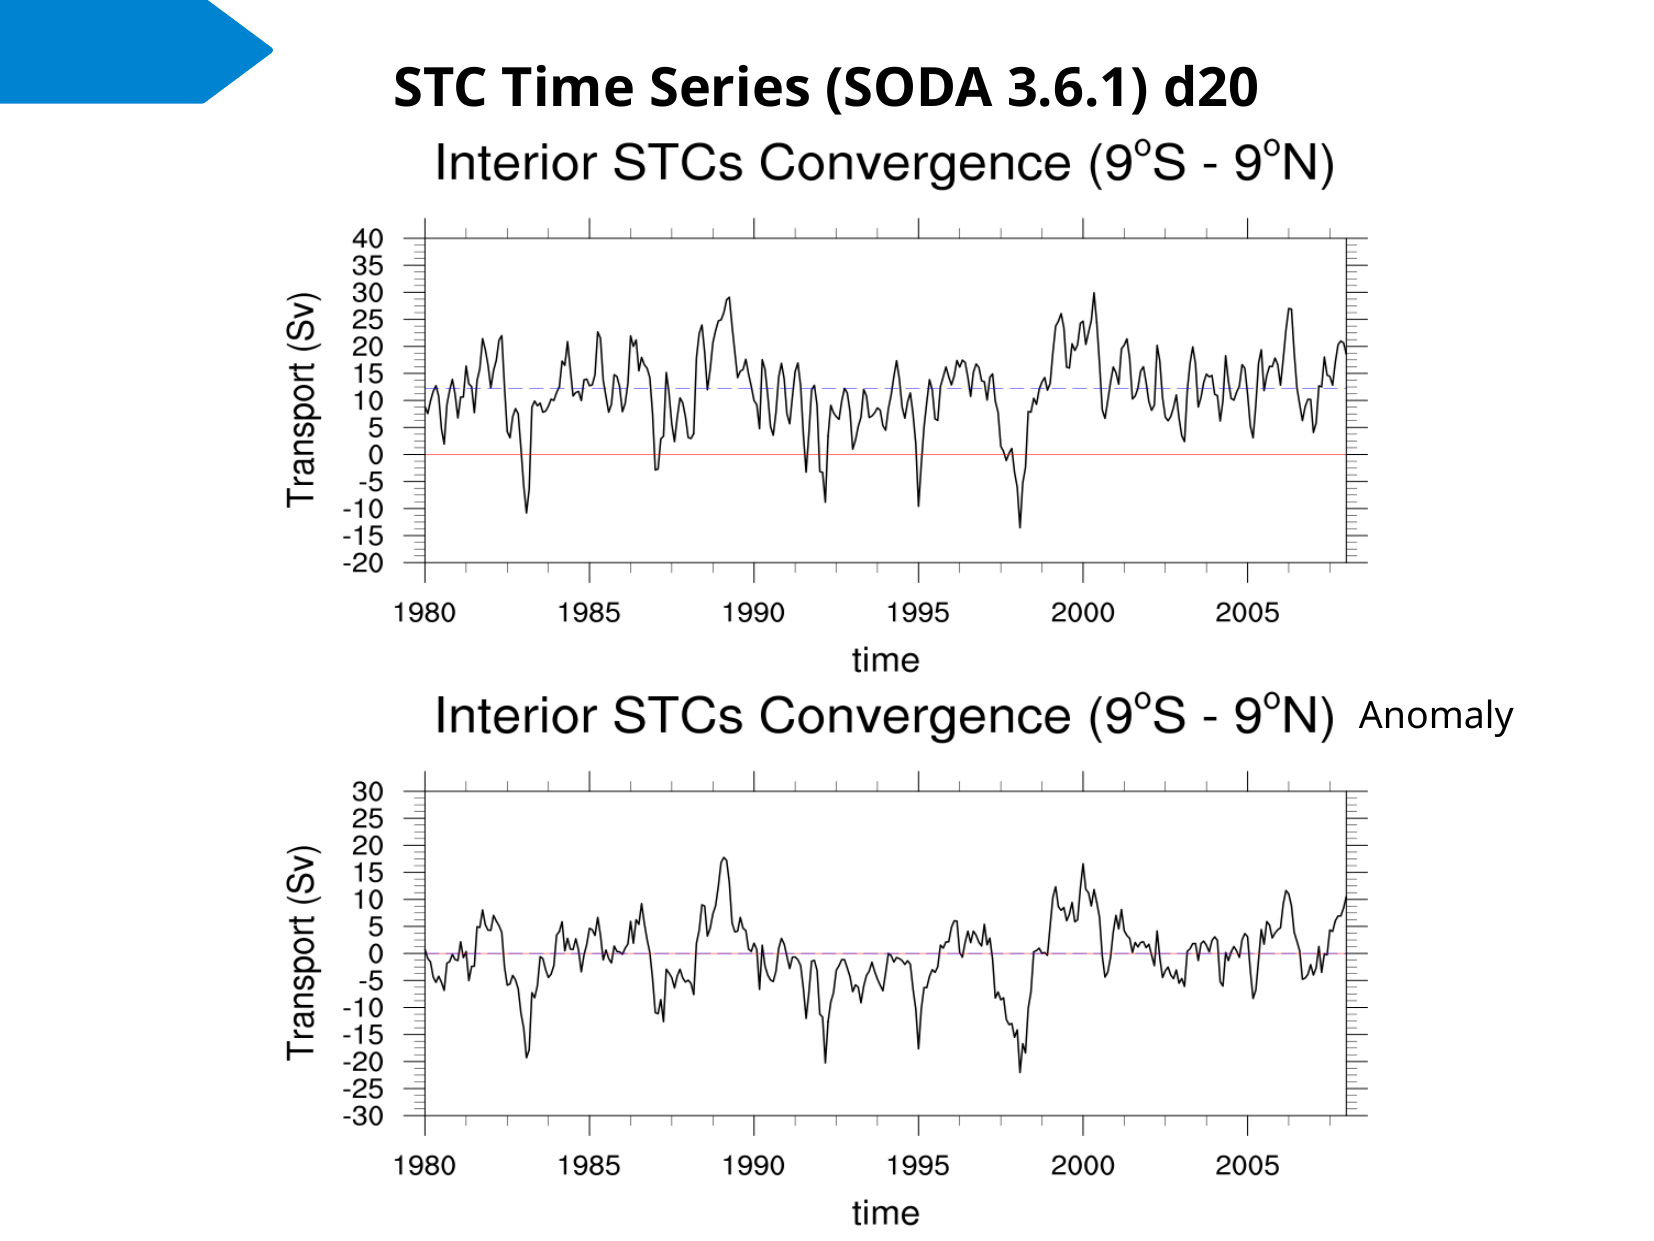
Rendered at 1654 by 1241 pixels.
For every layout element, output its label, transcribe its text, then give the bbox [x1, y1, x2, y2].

picture [263, 121, 1390, 1238]
text_box Anomaly [1393, 684, 1575, 748]
text_box STC Time Series (SODA 3.6.1) d20 [82, 34, 1571, 136]
text_box [0, 0, 271, 101]
